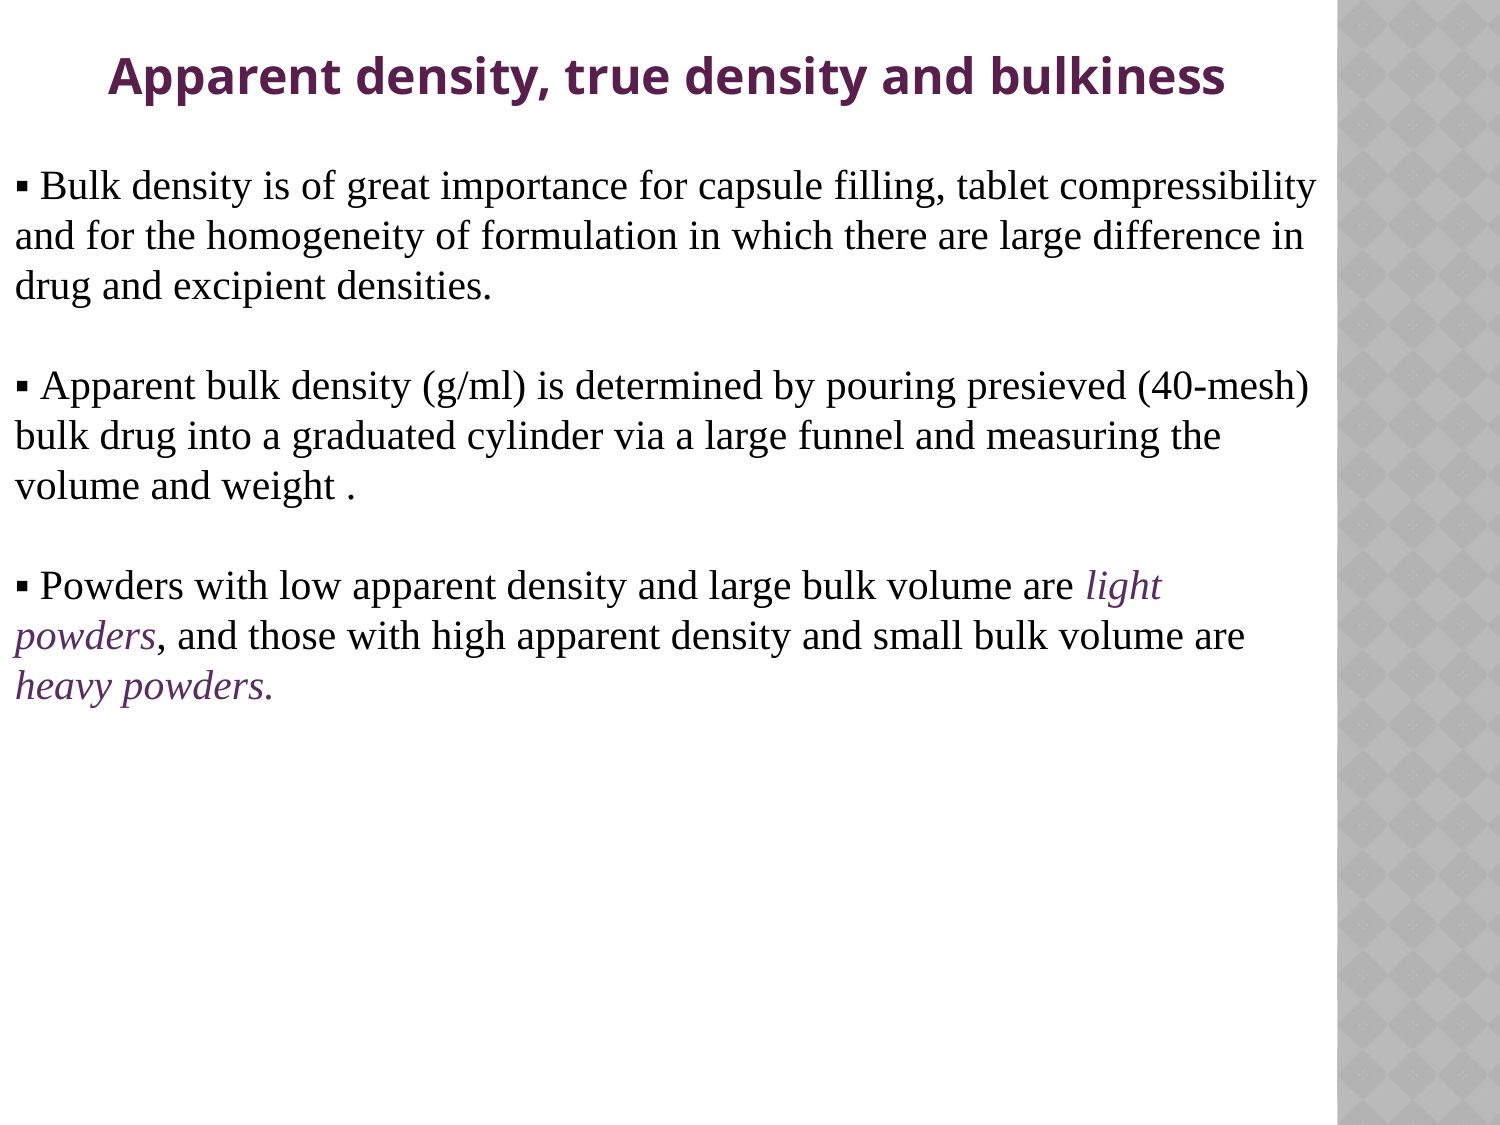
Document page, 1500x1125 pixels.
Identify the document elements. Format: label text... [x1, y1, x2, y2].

text_box Apparent density, true density and bulkiness [93, 37, 1242, 113]
text_box ▪ Bulk density is of great importance for capsule filling, tablet compressibility and for the homogeneity of formulation in which there are large difference in drug and excipient densities. ▪ Apparent bulk density (g/ml) is determined by pouring presieved (40-mesh) bulk drug into a graduated cylinder via a large funnel and measuring the volume and weight . ▪ Powders with low apparent density and large bulk volume are light powders, and those with high apparent density and small bulk volume are heavy powders. [0, 149, 1338, 760]
